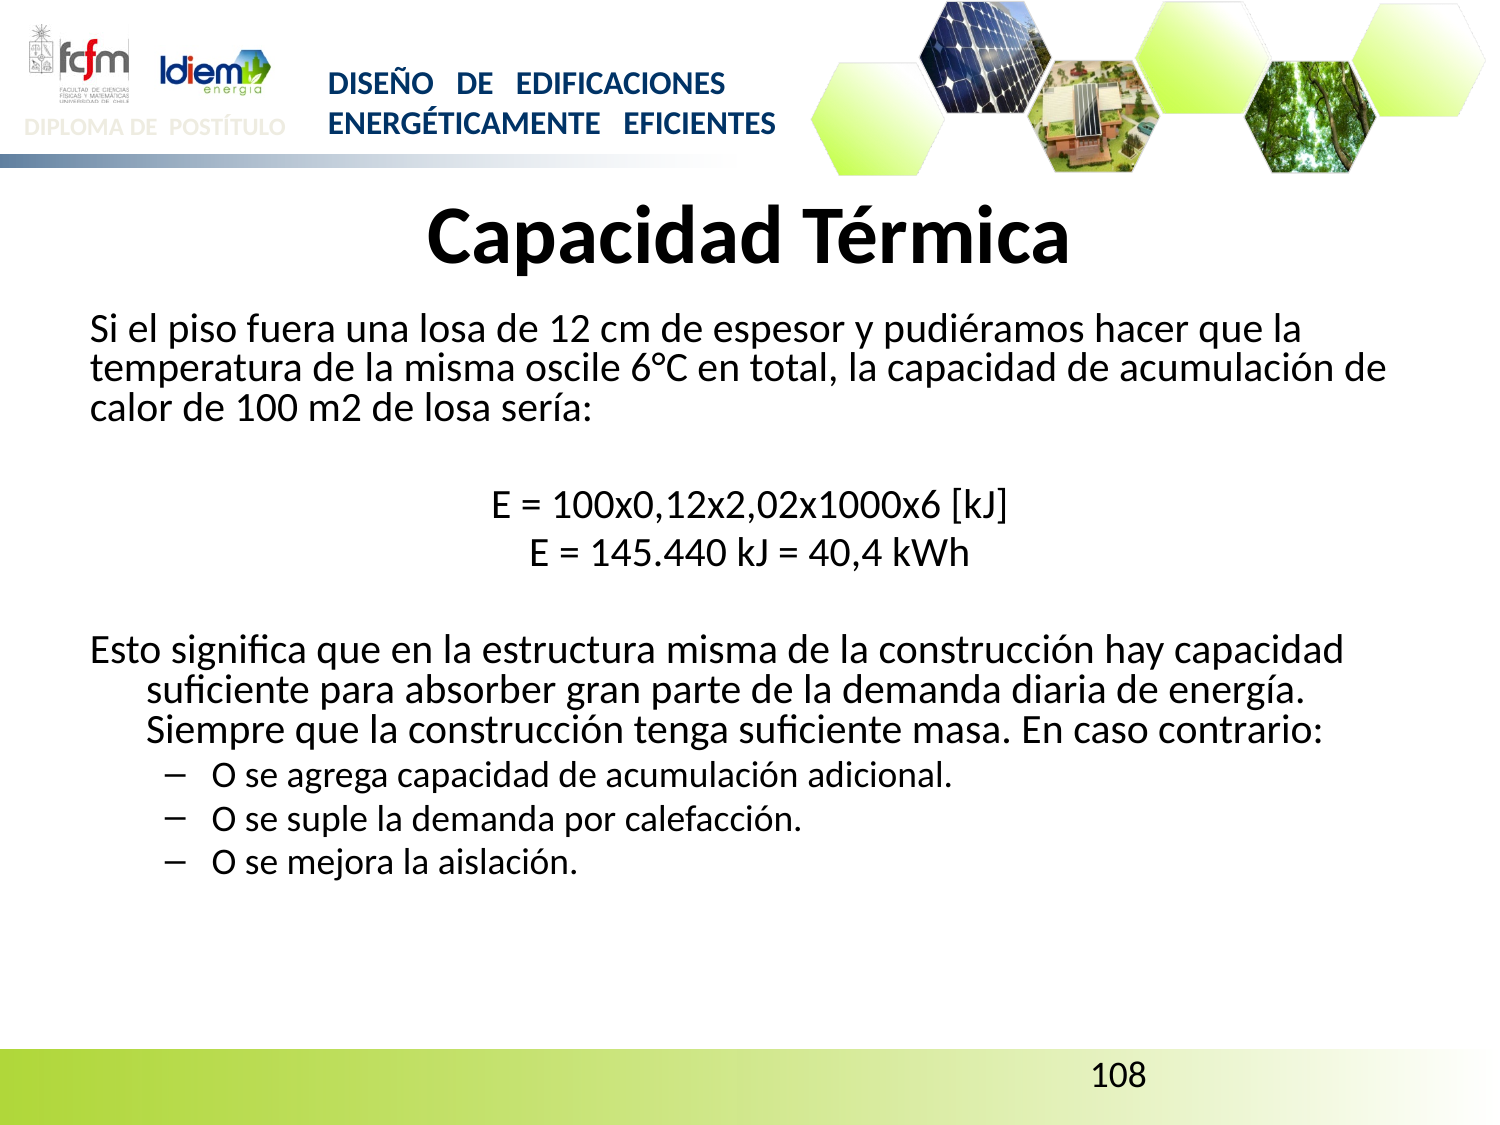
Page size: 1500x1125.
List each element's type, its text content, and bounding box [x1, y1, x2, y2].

picture [921, 2, 1050, 112]
picture [29, 24, 129, 103]
slide_number 108 [1074, 1042, 1425, 1103]
picture [1029, 1, 1486, 172]
picture [810, 62, 945, 172]
picture [154, 45, 275, 100]
title Capacidad Térmica [75, 172, 1425, 233]
list Si el piso fuera una losa de 12 cm de espesor y pudiéramos hacer que la temperatura de la misma oscile 6°C en total, la capacidad de acumulación de calor de 100 m2 de losa sería: E = 100x0,12x2,02x1000x6 [kJ] E = 145.440 kJ = 40,4 kWh Esto significa que en la estructura misma de la construcción hay capacidad suficiente para absorber gran parte de la demanda diaria de energía. Siempre que la construcción tenga suficiente masa. En caso contrario: O se agrega capacidad de acumulación adicional. O se suple la demanda por calefacción. O se mejora la aislación. [75, 302, 1425, 934]
